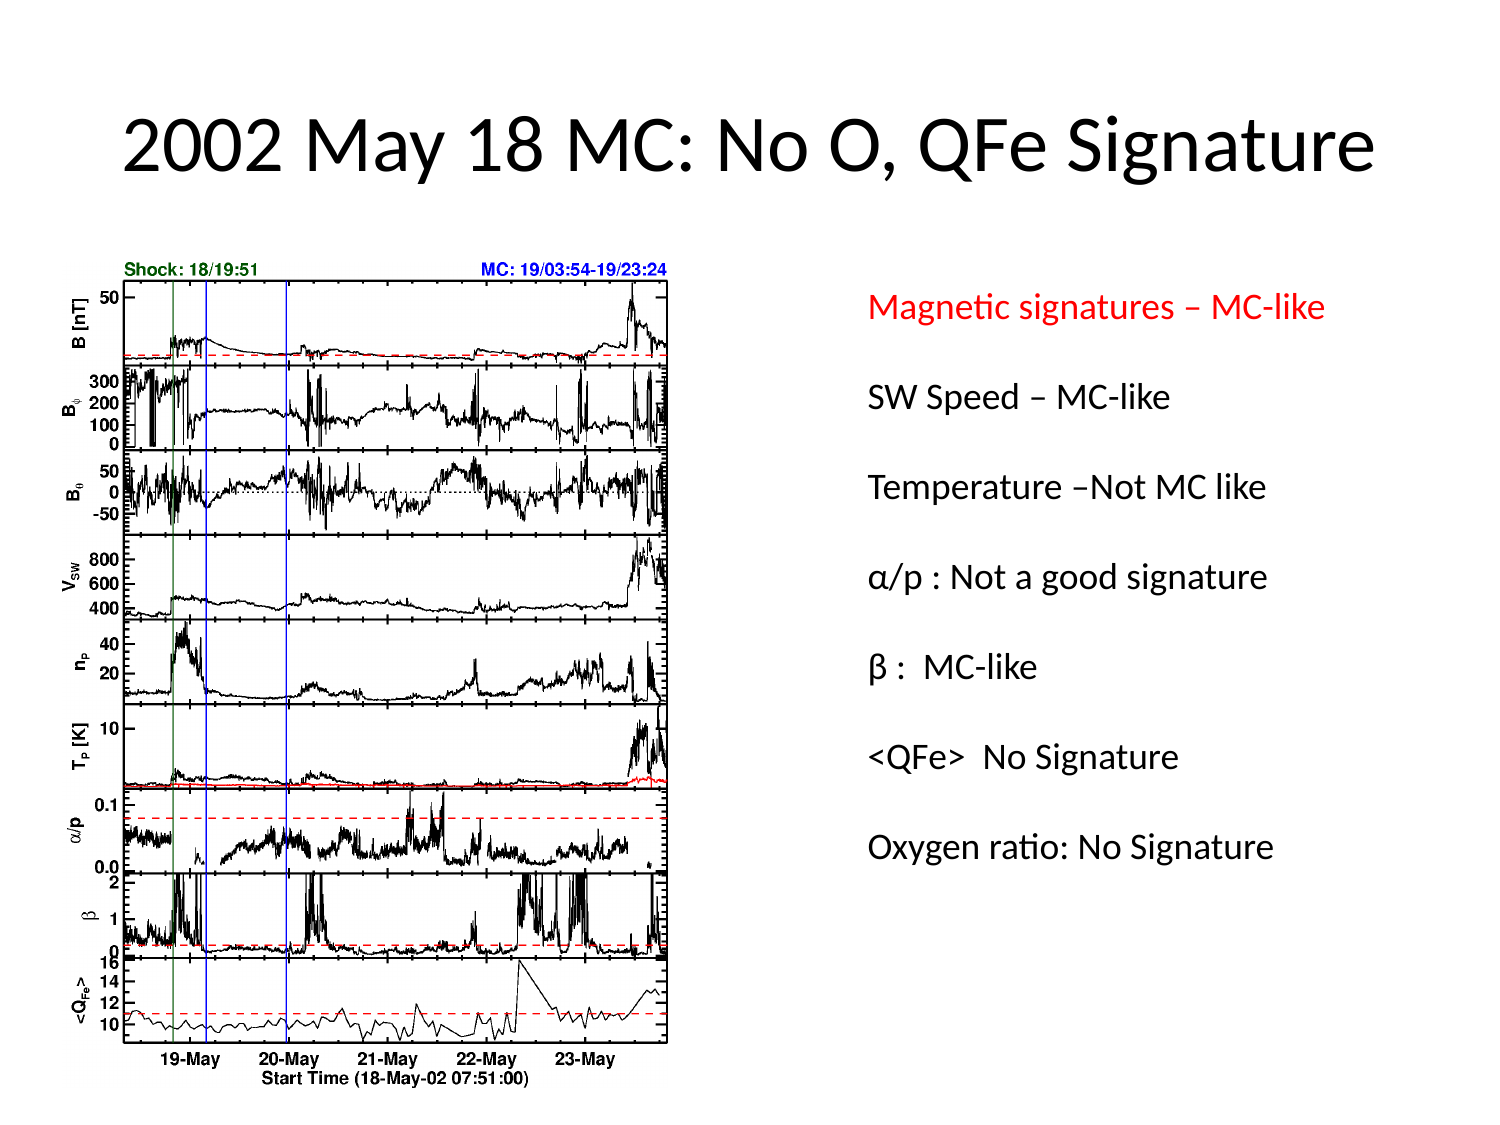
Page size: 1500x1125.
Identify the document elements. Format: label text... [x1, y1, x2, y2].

title 2002 May 18 MC: No O, QFe Signature [75, 45, 1425, 233]
text_box Magnetic signatures – MC-like SW Speed – MC-like Temperature –Not MC like α/p : Not a good signature β : MC-like <QFe> No Signature Oxygen ratio: No Signature [852, 274, 1341, 875]
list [62, 262, 668, 1088]
